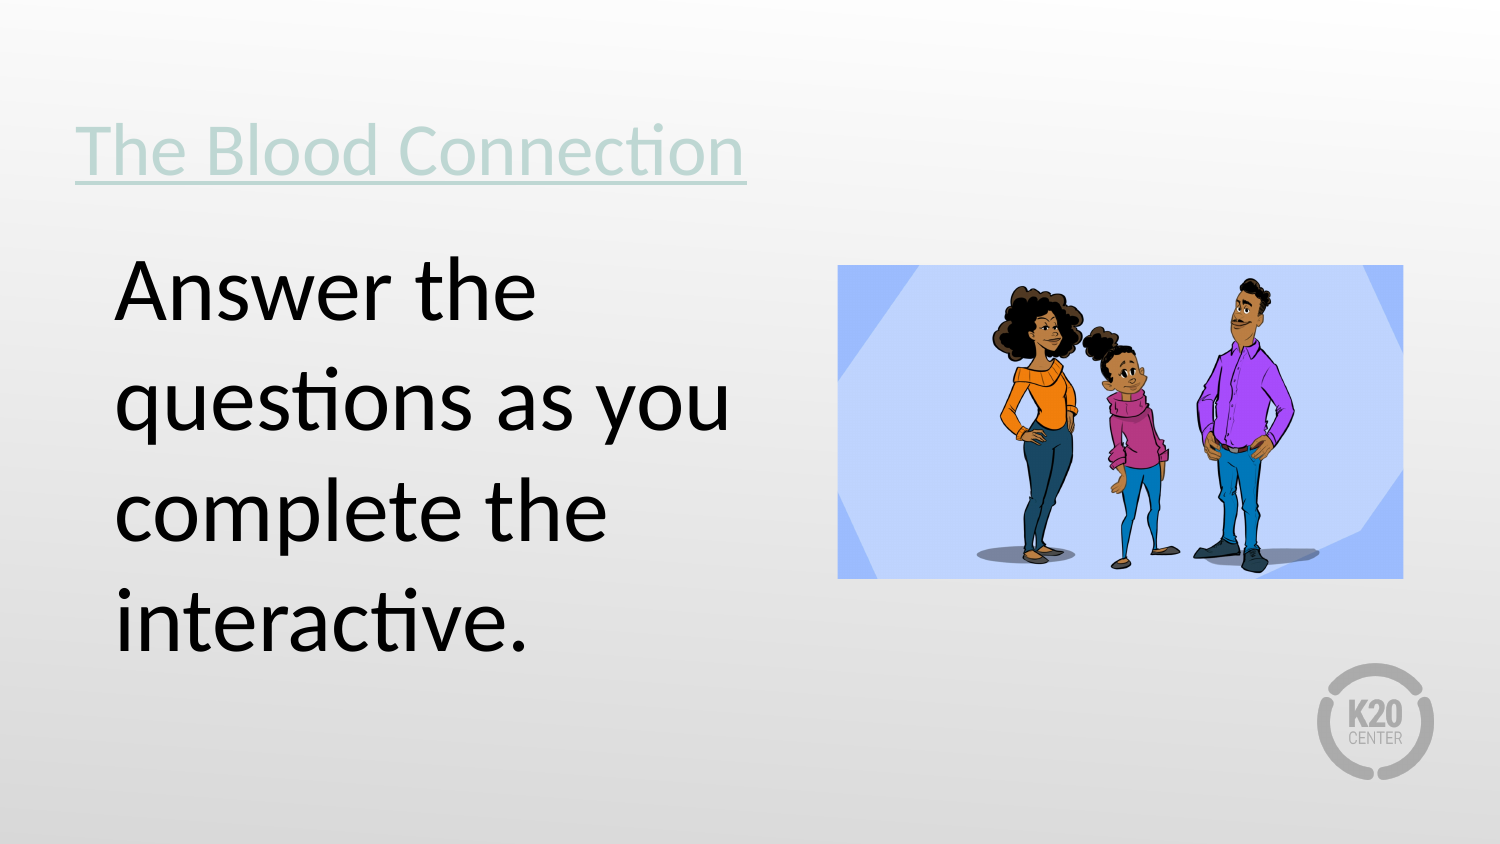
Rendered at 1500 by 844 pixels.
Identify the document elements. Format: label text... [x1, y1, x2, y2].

title The Blood Connection [75, 50, 1425, 191]
list Answer the questions as you complete the interactive. [99, 214, 899, 808]
picture [837, 264, 1404, 579]
picture [1300, 646, 1451, 797]
